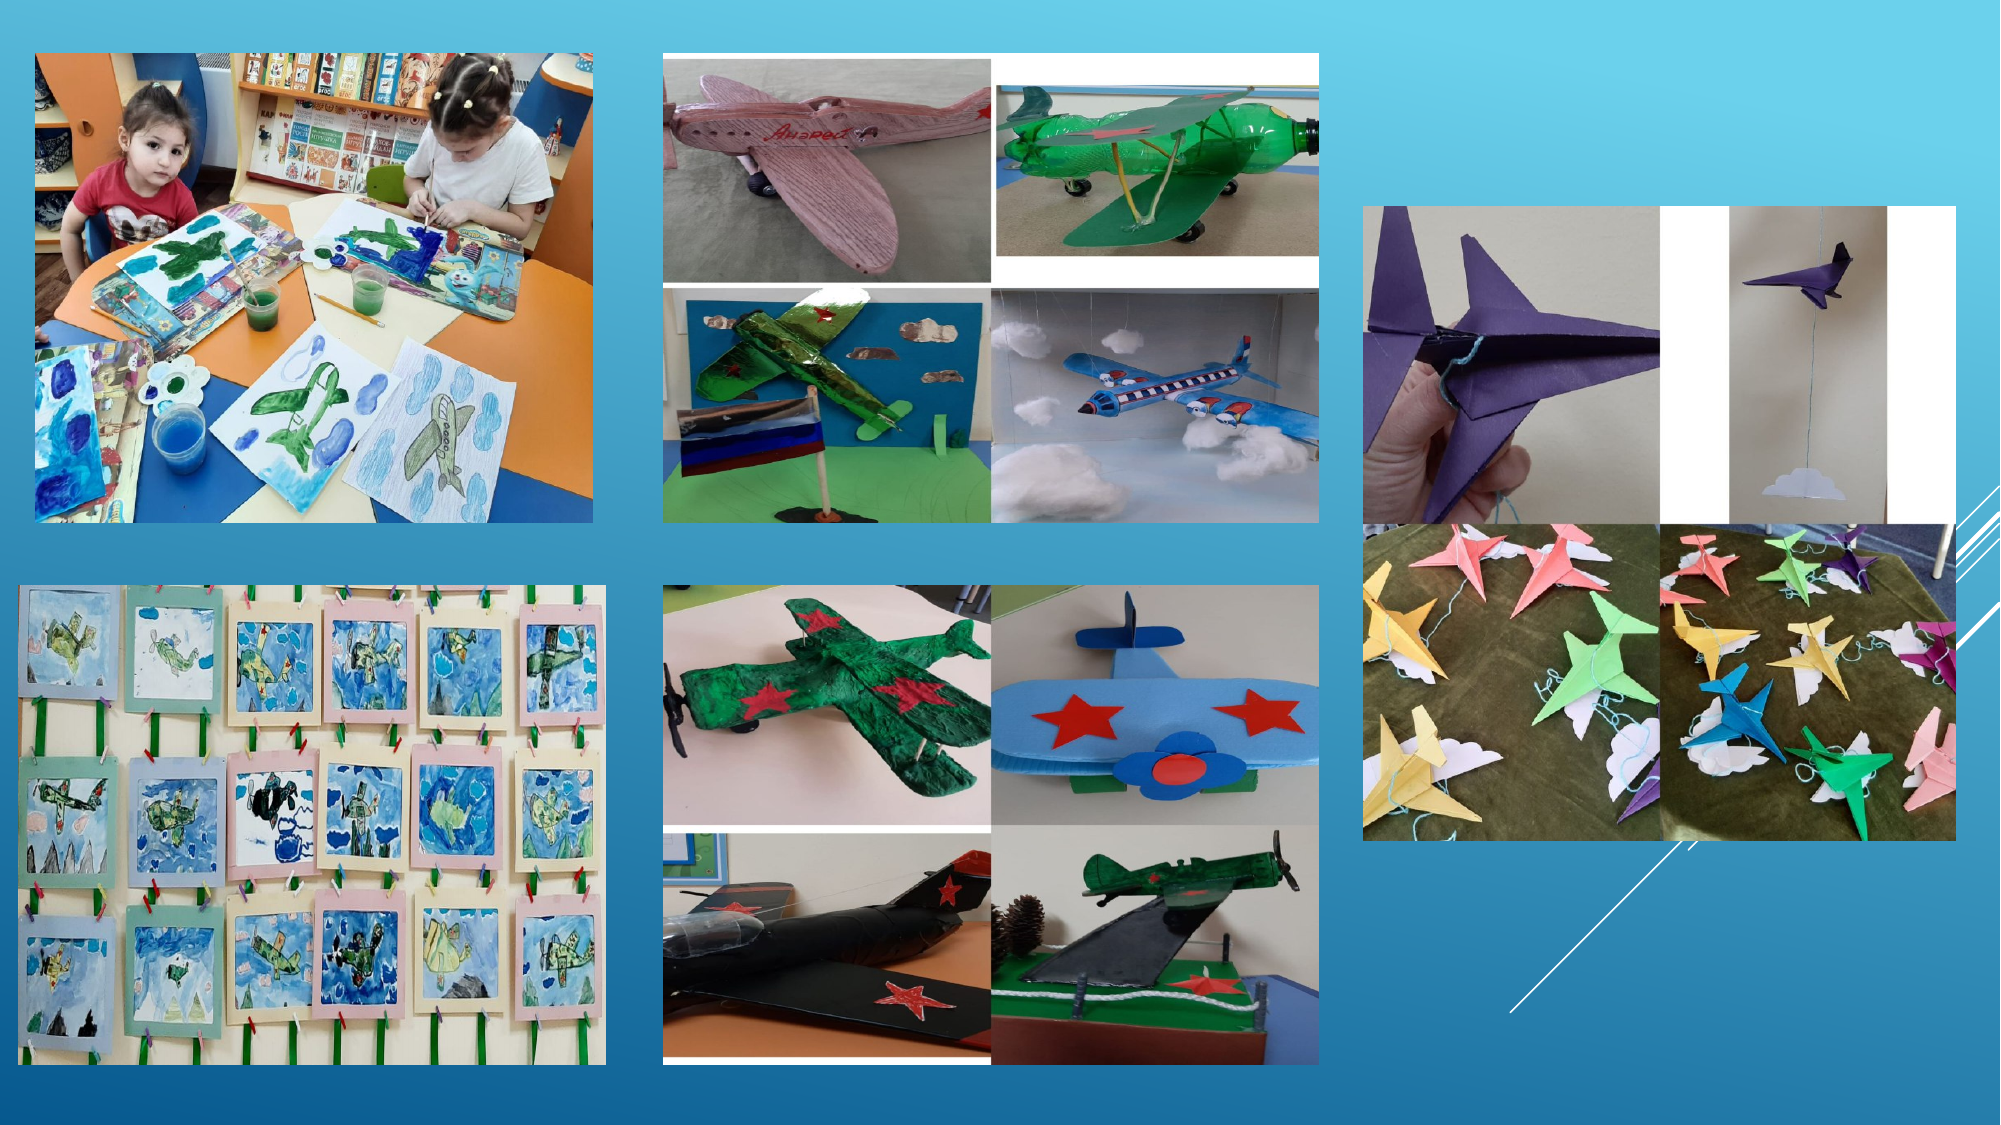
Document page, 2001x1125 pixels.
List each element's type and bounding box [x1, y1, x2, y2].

picture [18, 585, 606, 1065]
picture [34, 53, 593, 523]
picture [1362, 205, 1956, 841]
picture [662, 585, 1319, 1065]
picture [662, 53, 1319, 523]
